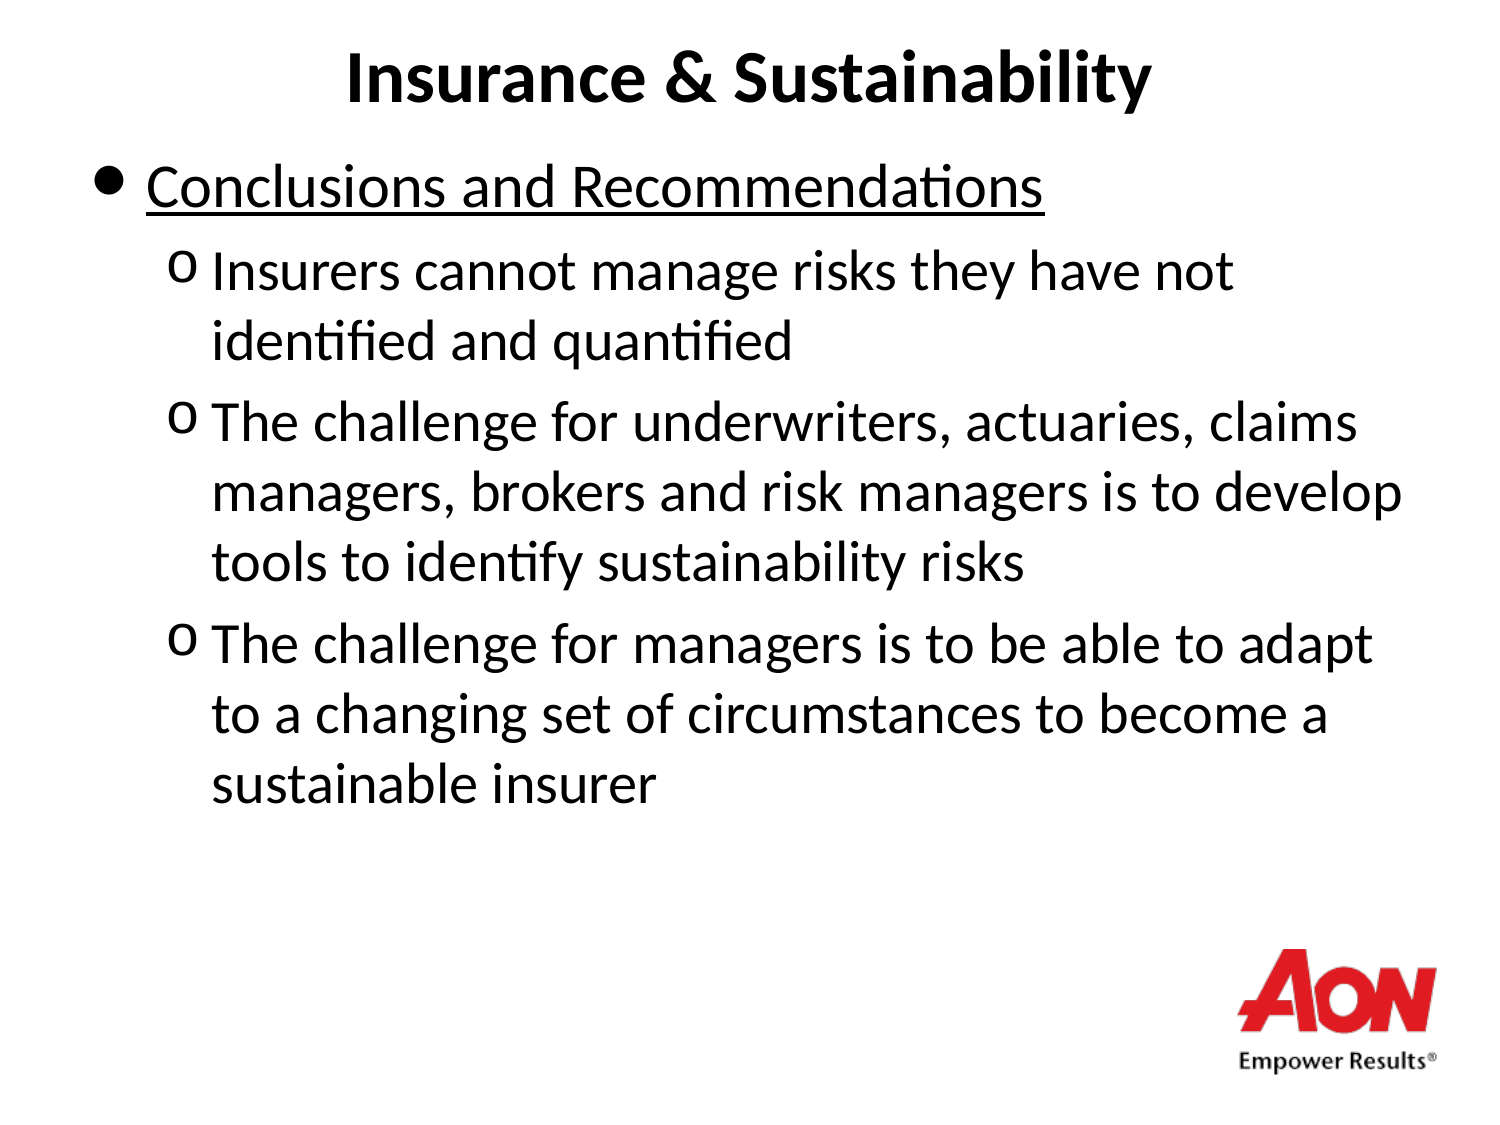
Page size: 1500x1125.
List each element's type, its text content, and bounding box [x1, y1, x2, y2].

list Conclusions and Recommendations Insurers cannot manage risks they have not identified and quantified The challenge for underwriters, actuaries, claims managers, brokers and risk managers is to develop tools to identify sustainability risks The challenge for managers is to be able to adapt to a changing set of circumstances to become a sustainable insurer [75, 137, 1425, 955]
title Insurance & Sustainability [75, 7, 1425, 137]
picture [1237, 949, 1438, 1076]
